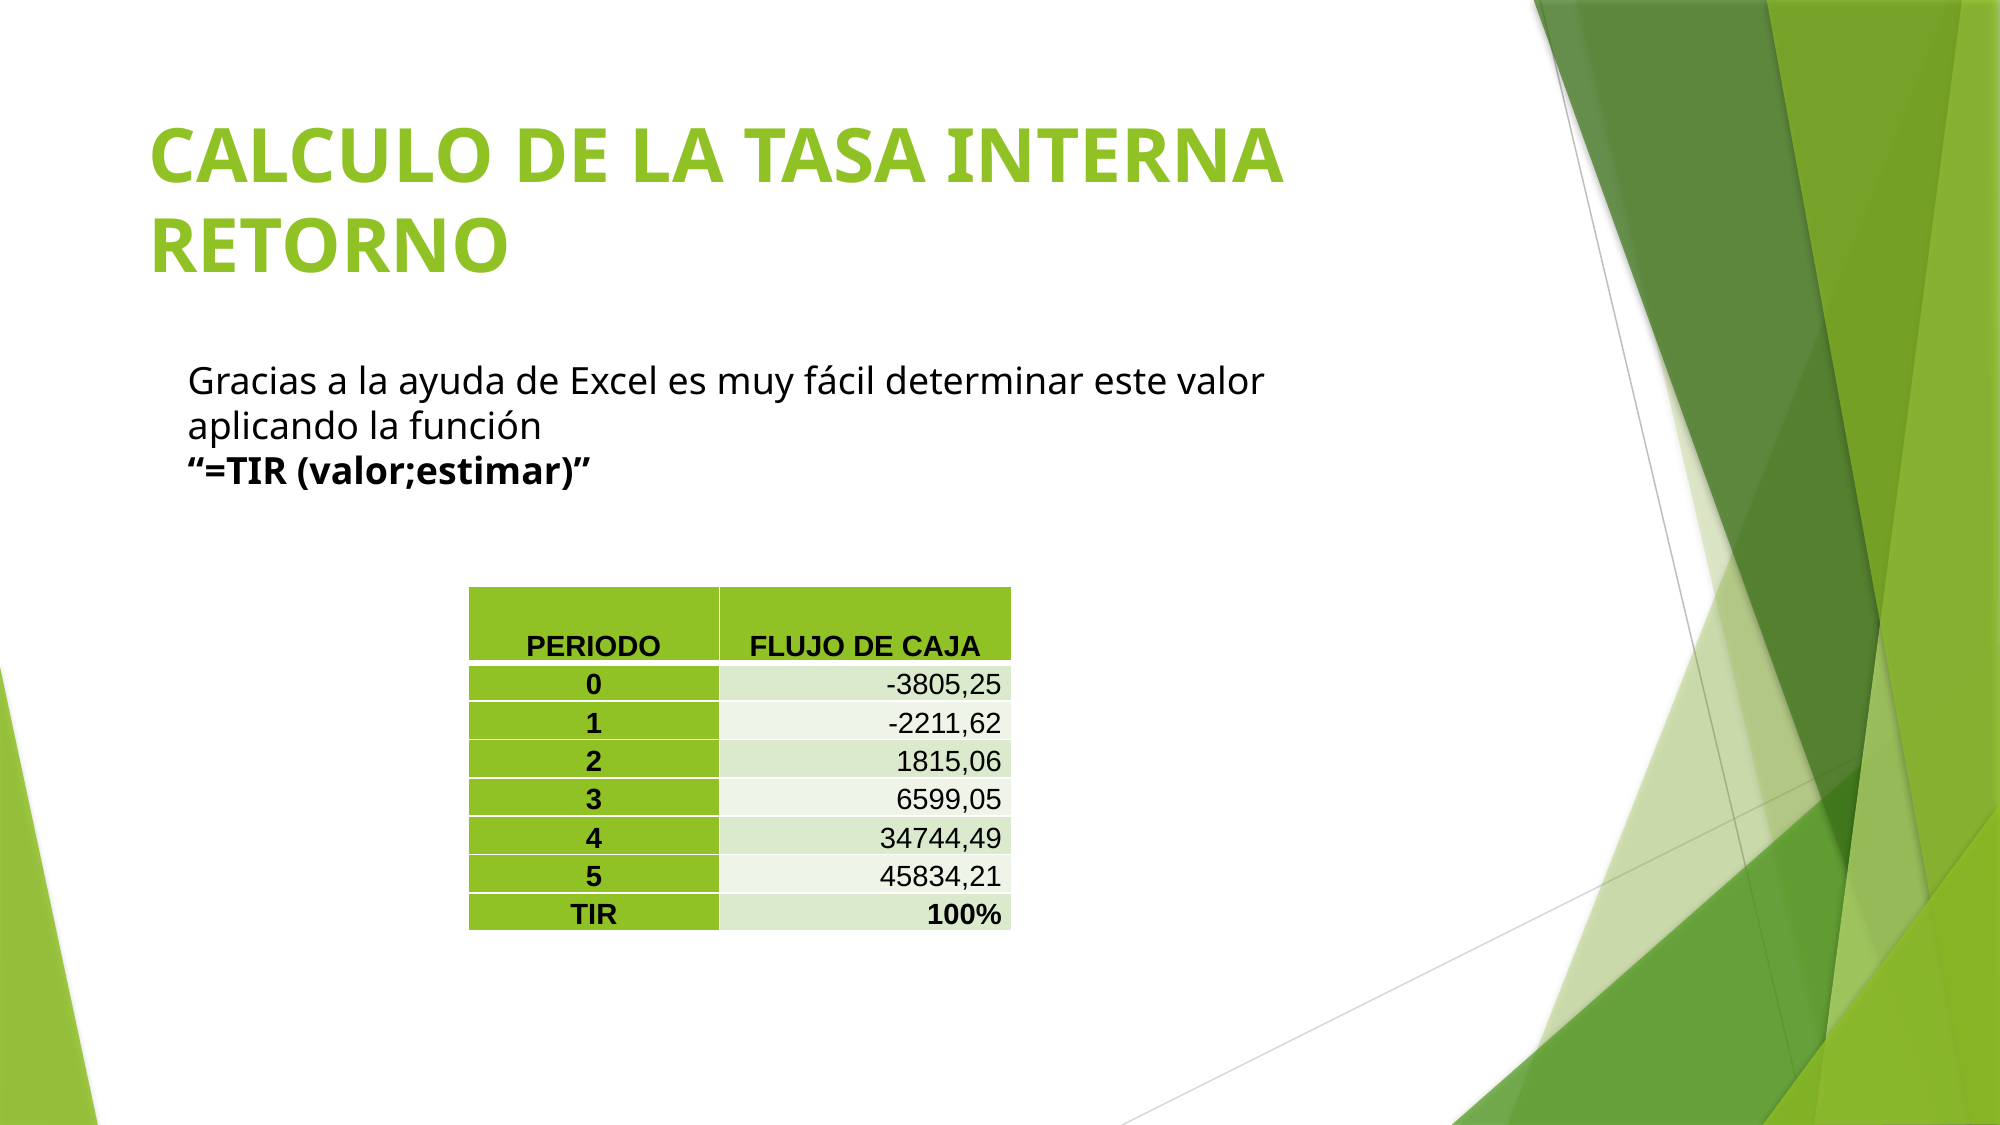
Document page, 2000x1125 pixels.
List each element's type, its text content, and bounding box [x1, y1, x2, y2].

table_cell 5 [469, 855, 719, 892]
table_cell 1 [469, 702, 719, 739]
table_cell -3805,25 [720, 666, 1011, 700]
table_cell 34744,49 [720, 817, 1011, 854]
table_cell -2211,62 [720, 702, 1011, 739]
table_cell 6599,05 [720, 779, 1011, 815]
table_cell 3 [469, 779, 719, 815]
title CALCULO DE LA TASA INTERNA RETORNO [133, 99, 1522, 317]
table_cell 45834,21 [720, 855, 1011, 892]
table_cell TIR [469, 894, 719, 930]
table_cell 4 [469, 817, 719, 854]
table_header FLUJO DE CAJA [720, 587, 1011, 660]
table_cell 0 [469, 666, 719, 700]
table_header PERIODO [469, 587, 719, 660]
table_cell 2 [469, 740, 719, 777]
table_cell 100% [720, 894, 1011, 930]
table_cell 1815,06 [720, 740, 1011, 777]
text_box Gracias a la ayuda de Excel es muy fácil determinar este valor aplicando la función “=TIR (valor;estimar)” [172, 349, 1307, 500]
